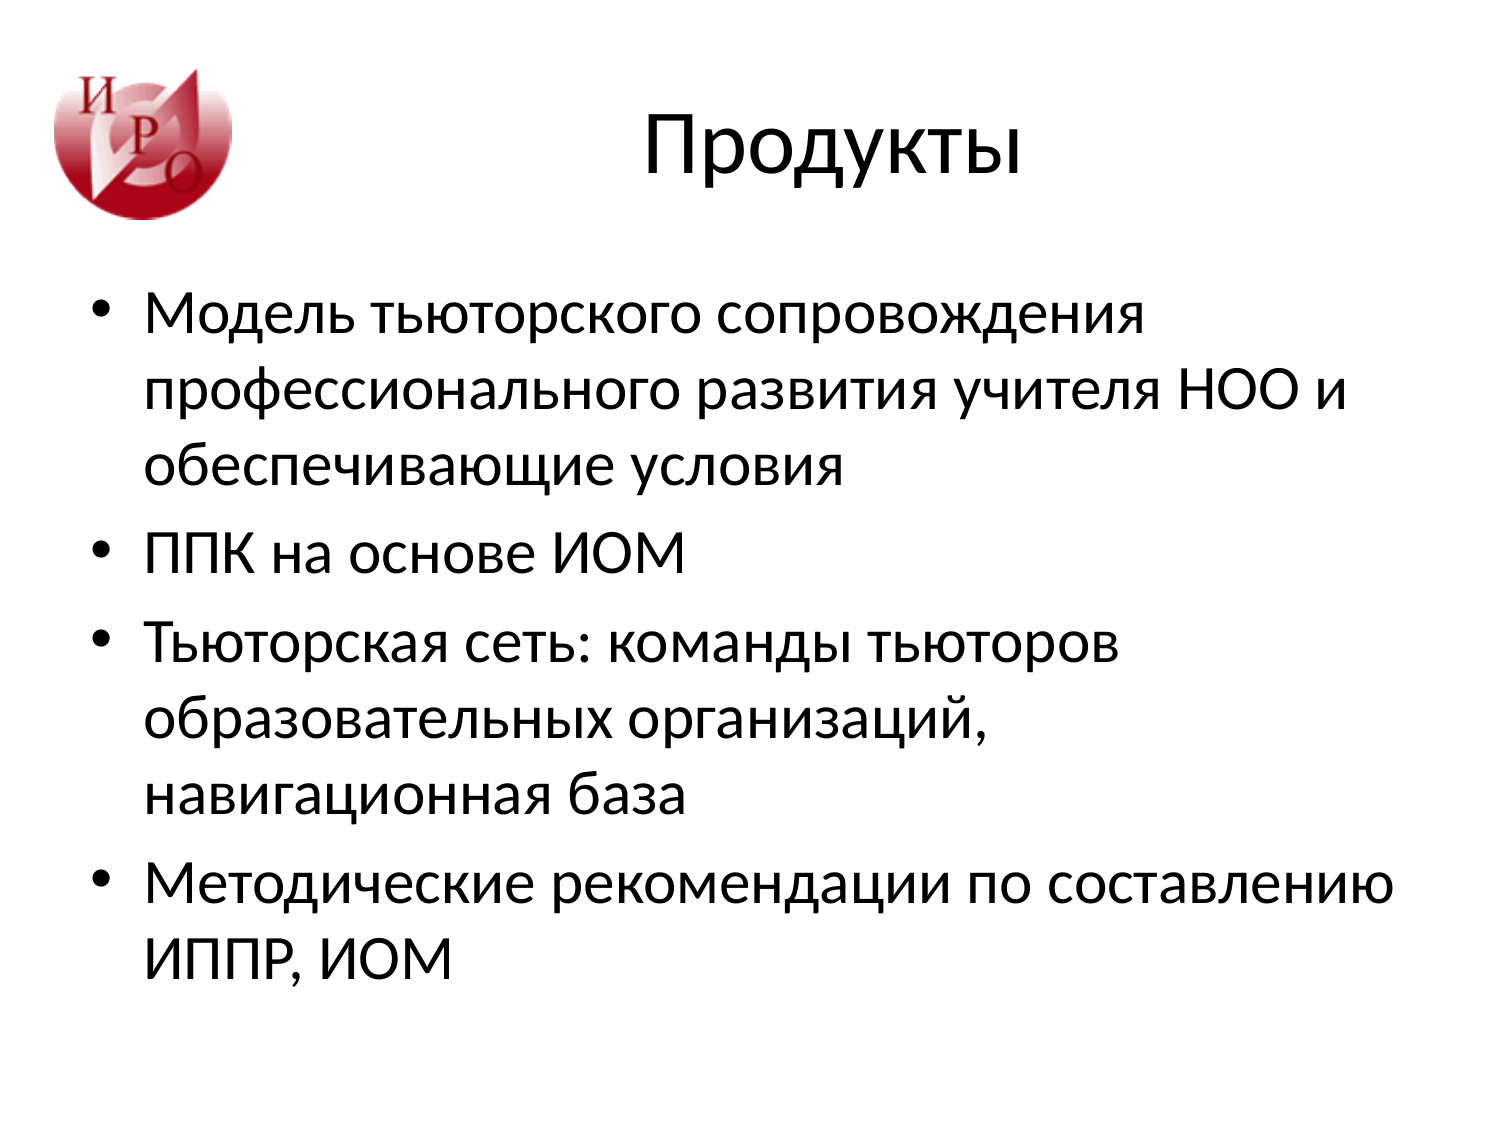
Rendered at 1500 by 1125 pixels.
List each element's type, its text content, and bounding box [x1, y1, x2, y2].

picture [54, 42, 232, 221]
list Модель тьюторского сопровождения профессионального развития учителя НОО и обеспечивающие условия ППК на основе ИОМ Тьюторская сеть: команды тьюторов образовательных организаций, навигационная база Методические рекомендации по составлению ИППР, ИОМ [75, 262, 1425, 1005]
title Продукты [301, 42, 1366, 231]
